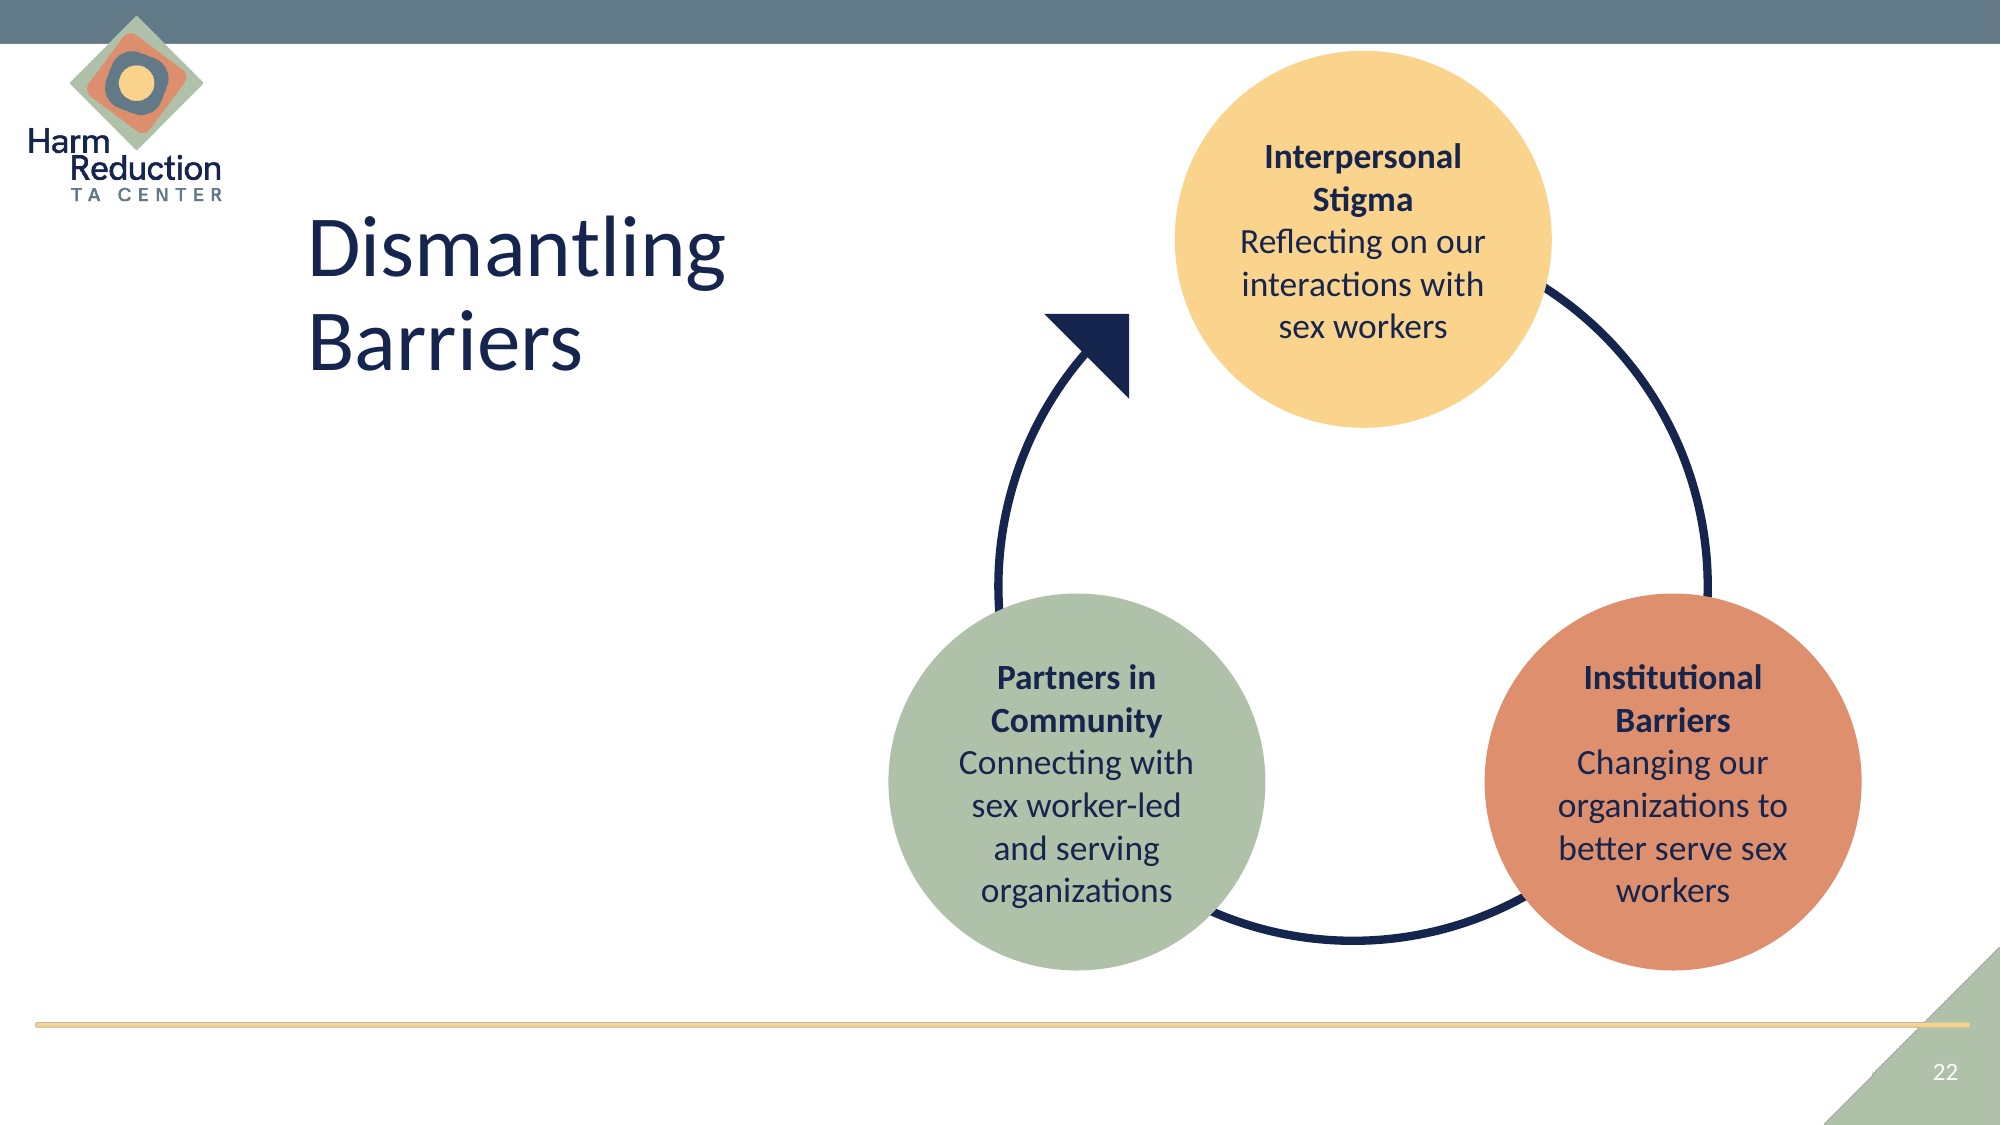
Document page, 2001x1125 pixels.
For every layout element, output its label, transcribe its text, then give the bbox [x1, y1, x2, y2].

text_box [888, 50, 1862, 971]
slide_number 22 [1890, 1040, 1974, 1100]
picture [0, 0, 2000, 1125]
title Dismantling Barriers [292, 193, 790, 397]
